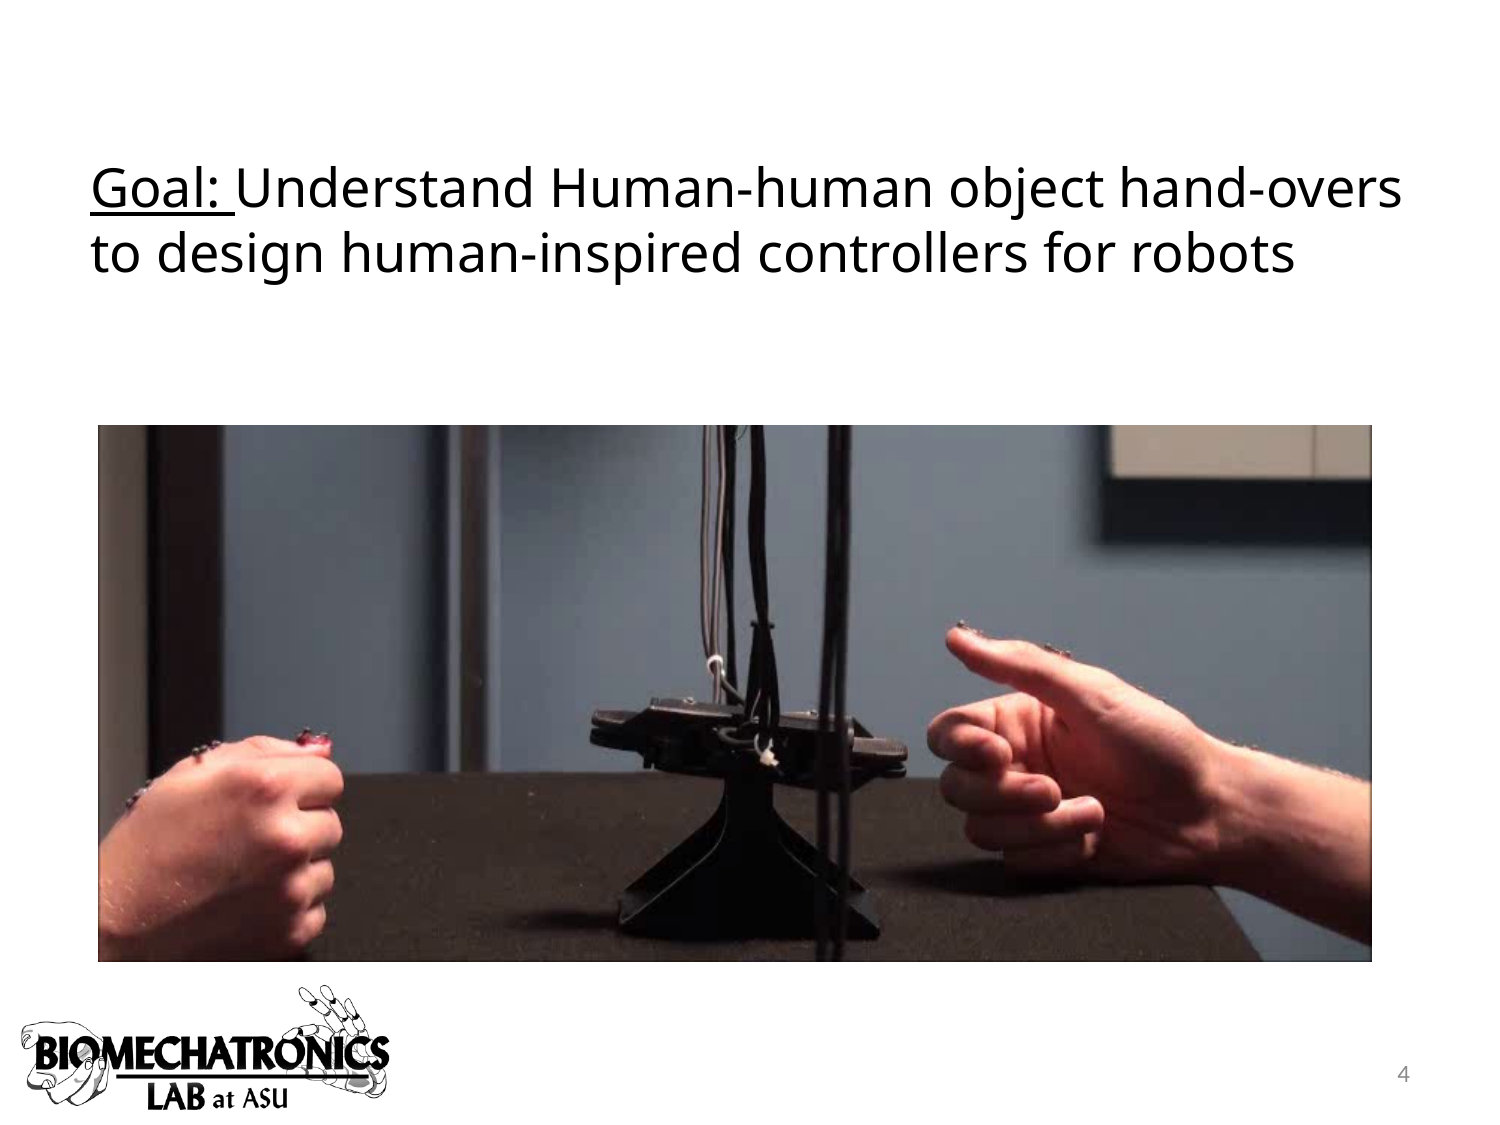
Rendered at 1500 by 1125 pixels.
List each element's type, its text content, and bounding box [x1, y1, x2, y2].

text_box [97, 424, 1373, 963]
picture [0, 971, 413, 1125]
slide_number 4 [1074, 1042, 1425, 1103]
title Goal: Understand Human-human object hand-overs to design human-inspired controllers for robots [75, 125, 1425, 313]
